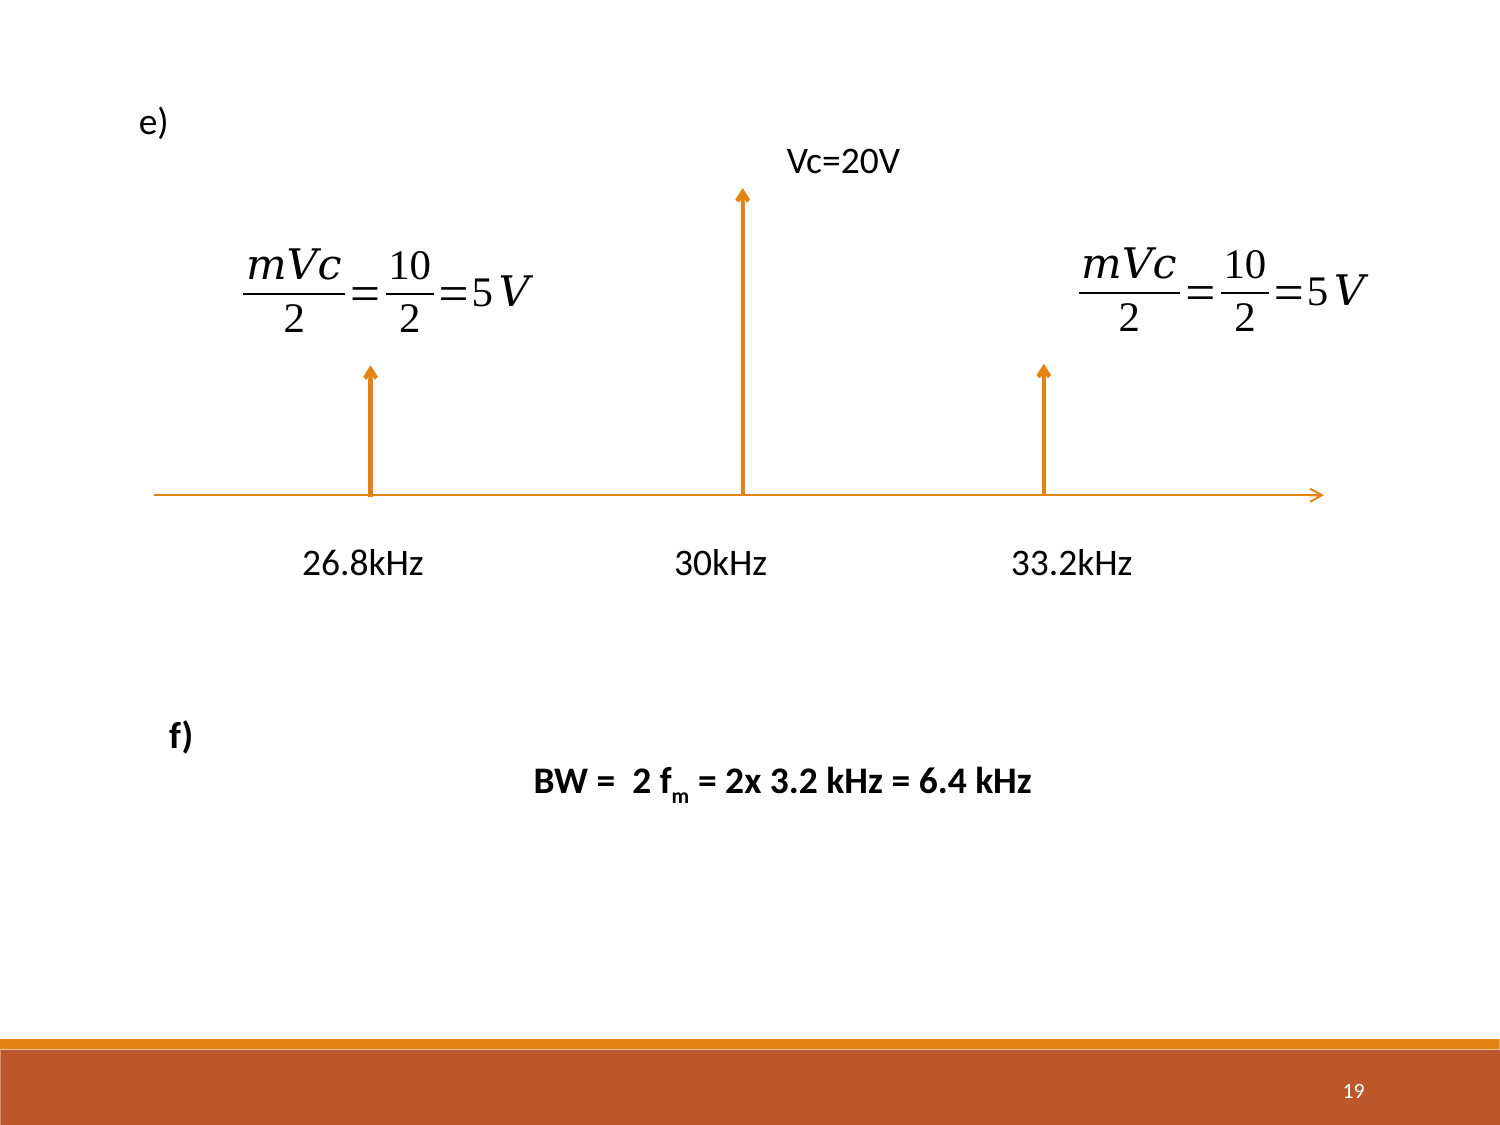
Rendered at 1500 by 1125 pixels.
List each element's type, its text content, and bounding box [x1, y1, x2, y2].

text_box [153, 128, 1372, 592]
slide_number 19 [1218, 1059, 1380, 1120]
text_box f) BW = 2 fm = 2x 3.2 kHz = 6.4 kHz [154, 704, 1412, 861]
text_box e) [123, 89, 308, 150]
